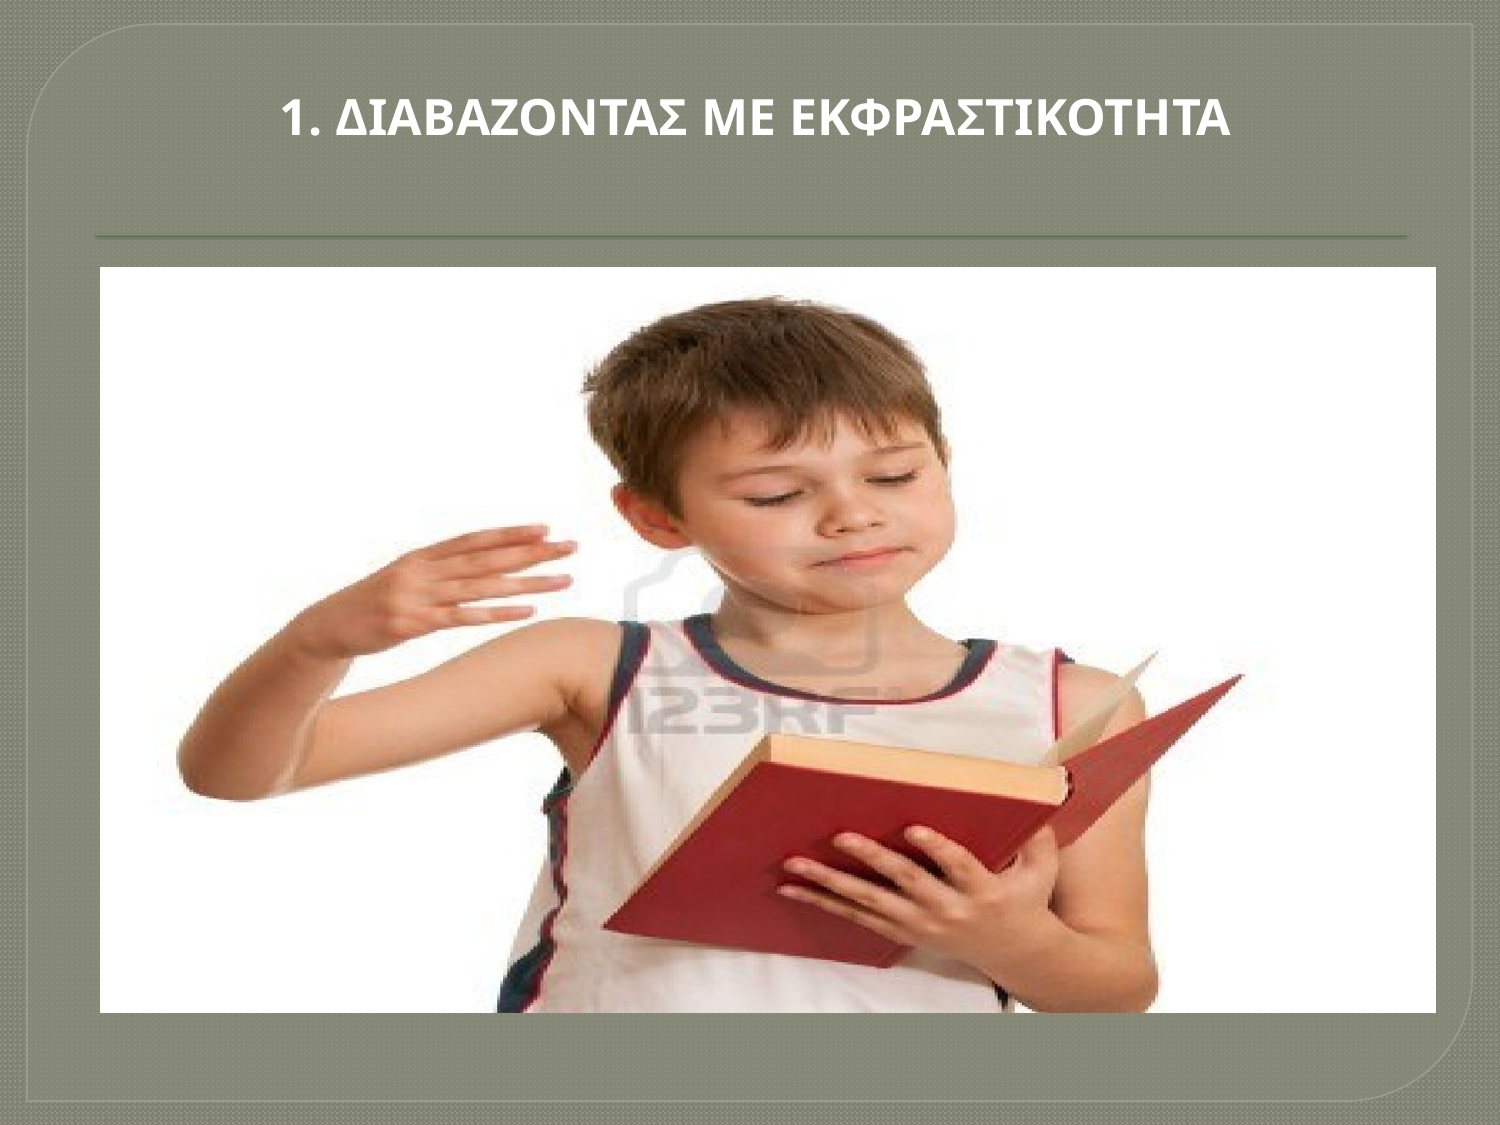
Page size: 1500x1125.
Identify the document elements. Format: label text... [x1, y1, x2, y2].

text_box 1. ΔΙΑΒΑΖΟΝΤΑΣ ΜΕ ΕΚΦΡΑΣΤΙΚΟΤΗΤΑ [242, 78, 1270, 153]
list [100, 266, 1436, 1013]
